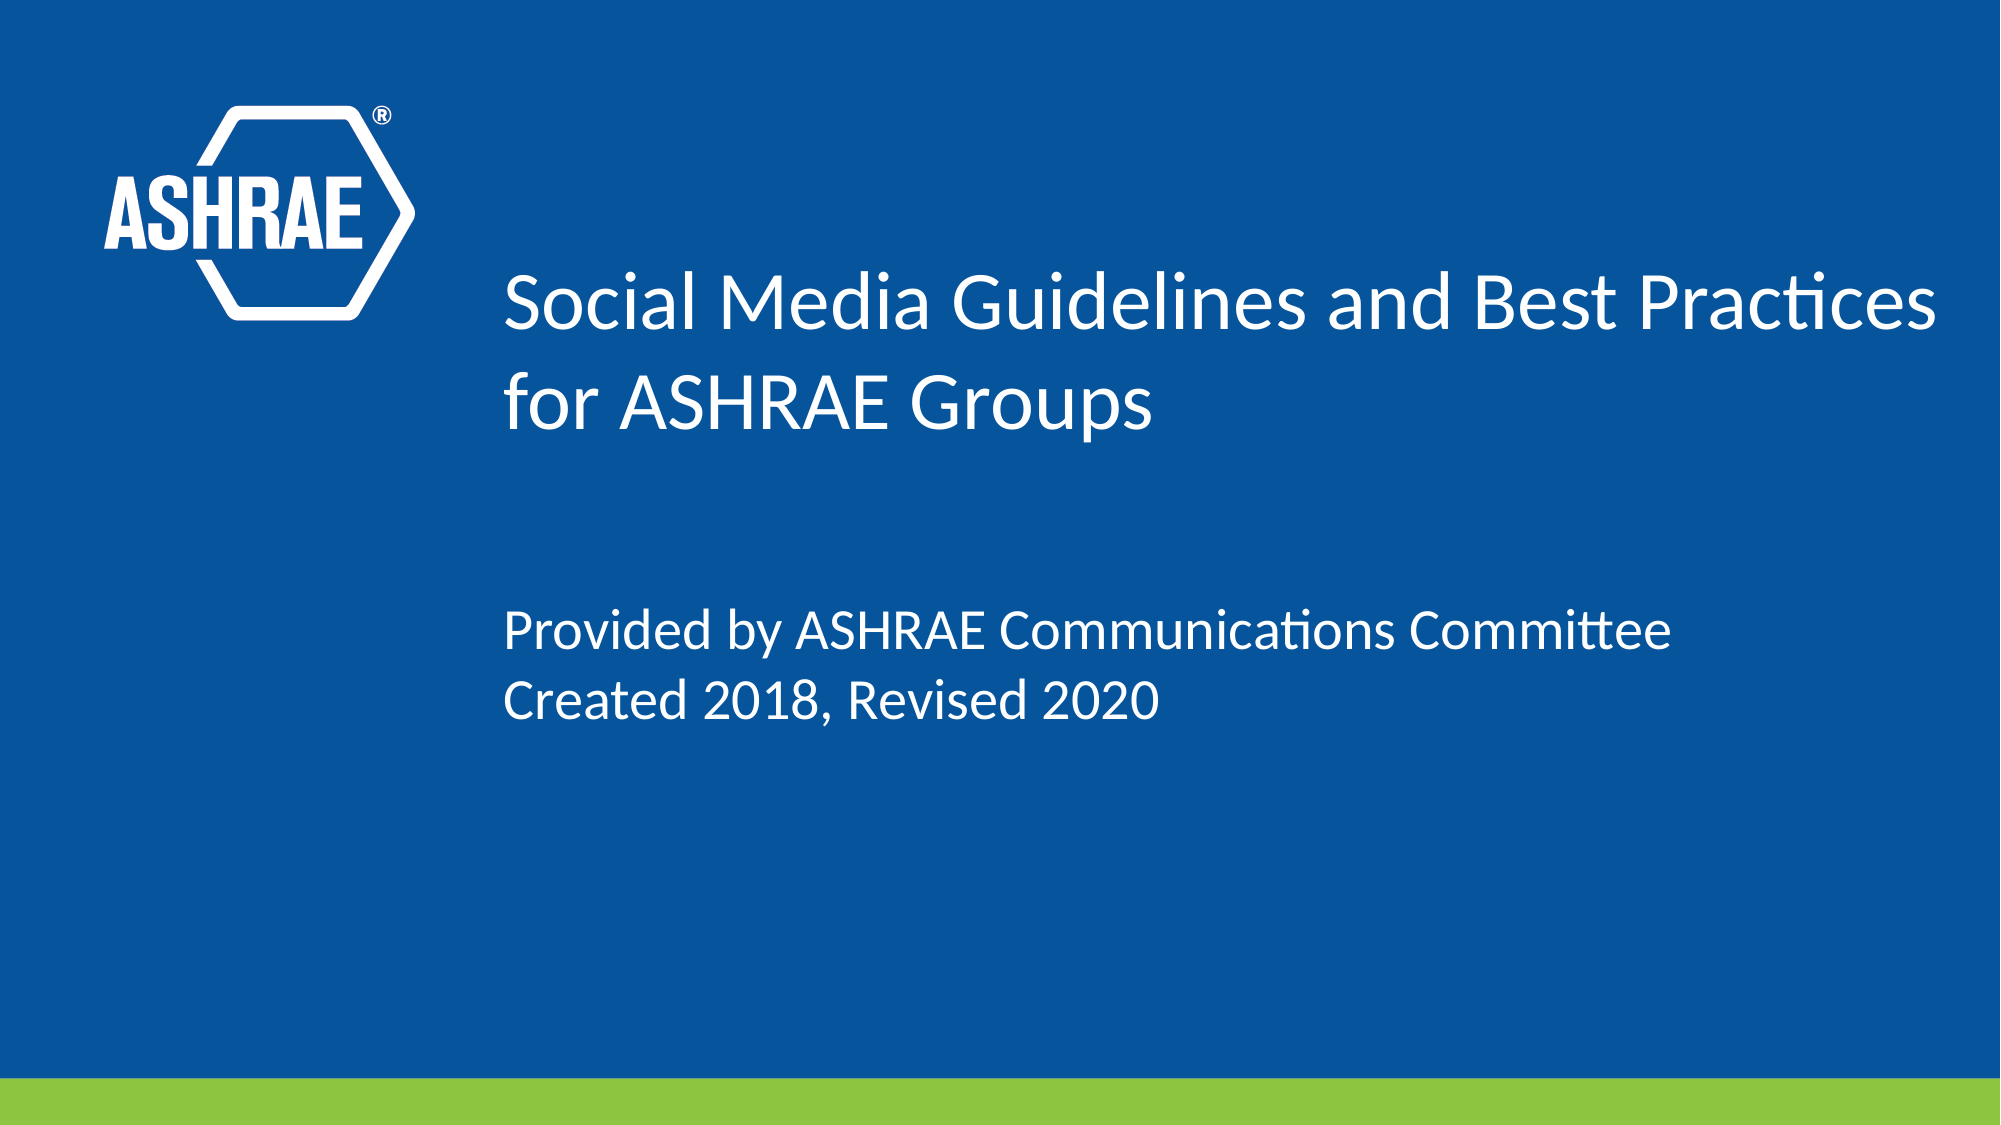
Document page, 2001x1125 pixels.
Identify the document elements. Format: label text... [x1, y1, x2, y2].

picture [0, 0, 2000, 1125]
text_box Social Media Guidelines and Best Practices for ASHRAE Groups Provided by ASHRAE Communications Committee Created 2018, Revised 2020 [489, 239, 1967, 739]
